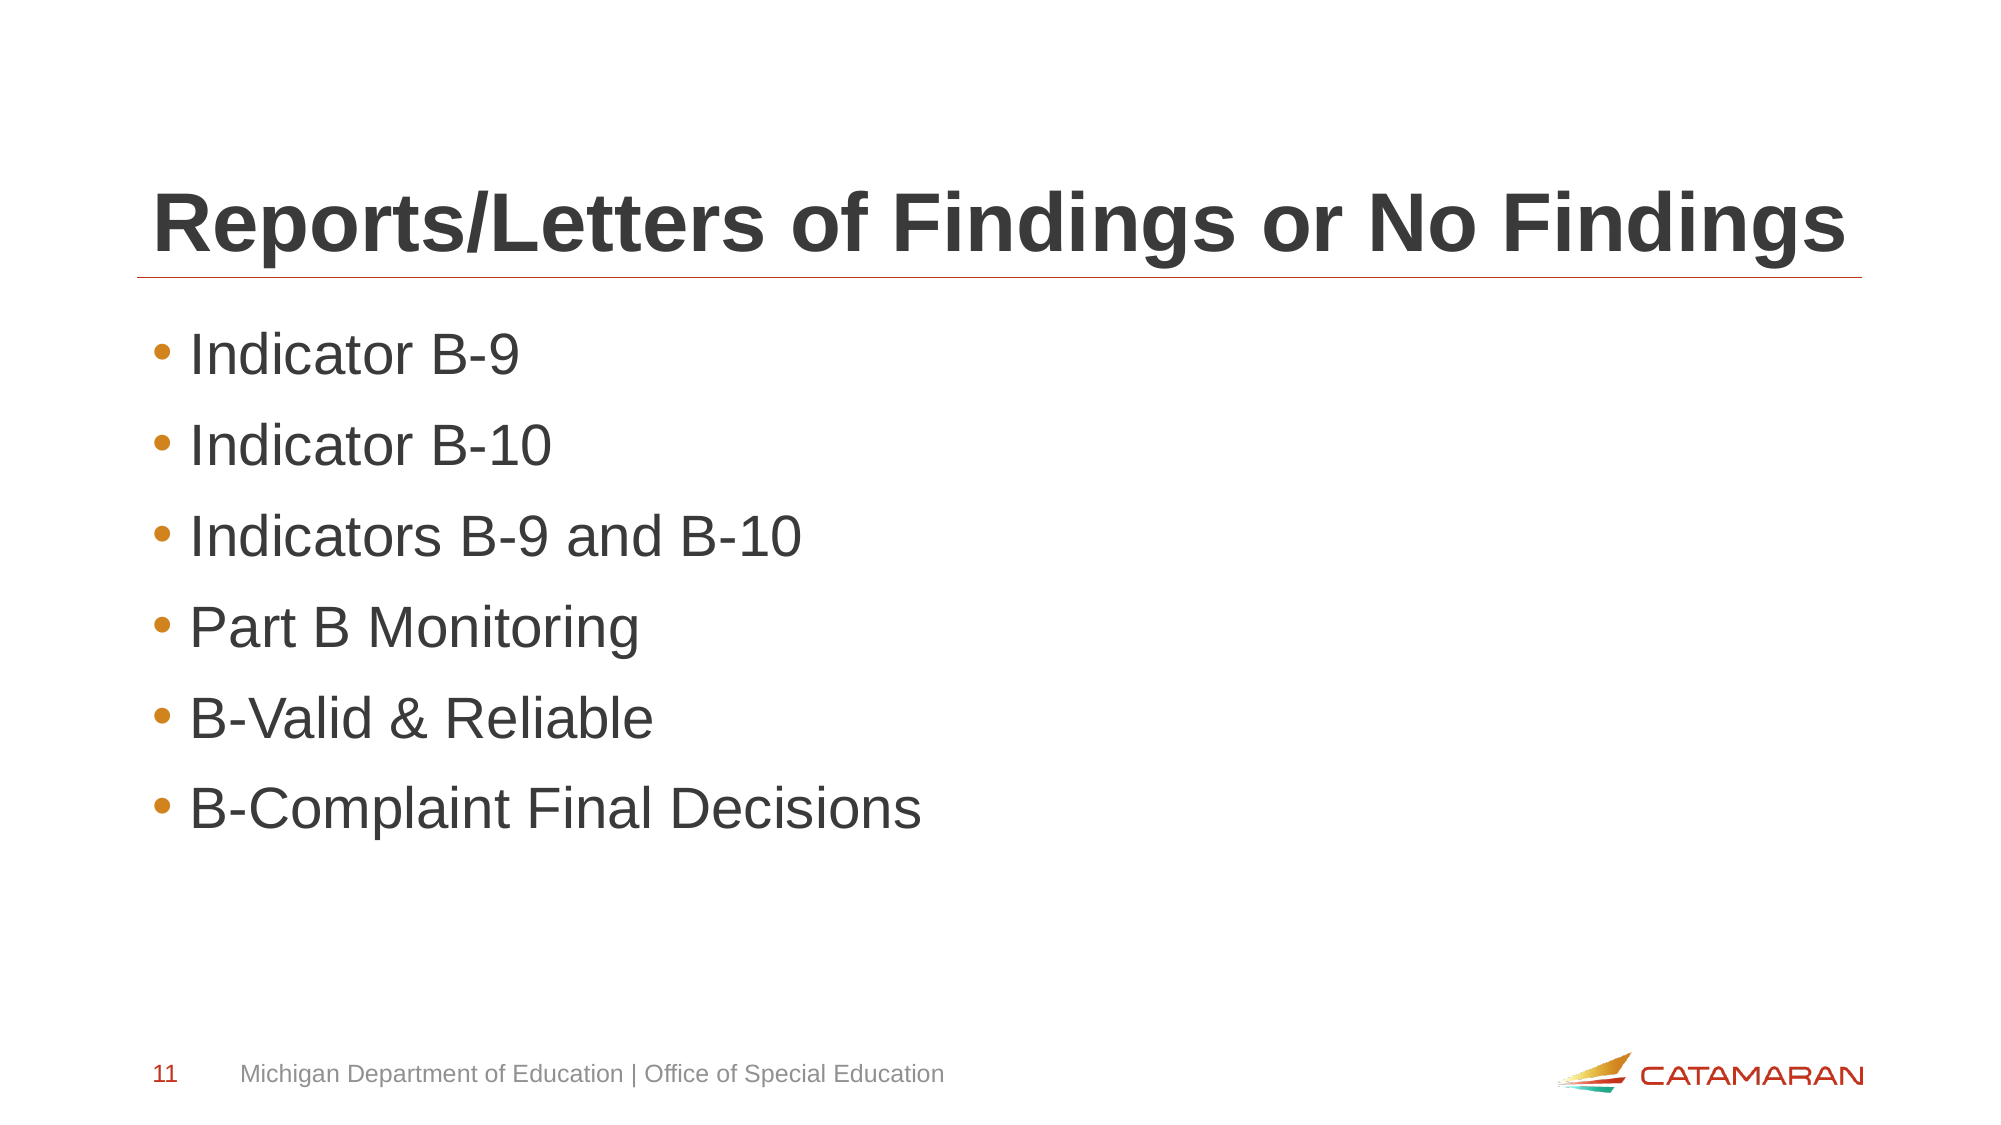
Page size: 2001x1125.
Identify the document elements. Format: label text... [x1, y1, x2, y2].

title Reports/Letters of Findings or No Findings [137, 59, 1906, 278]
list Indicator B-9 Indicator B-10 Indicators B-9 and B-10 Part B Monitoring B-Valid & Reliable B-Complaint Final Decisions [137, 309, 1863, 1103]
